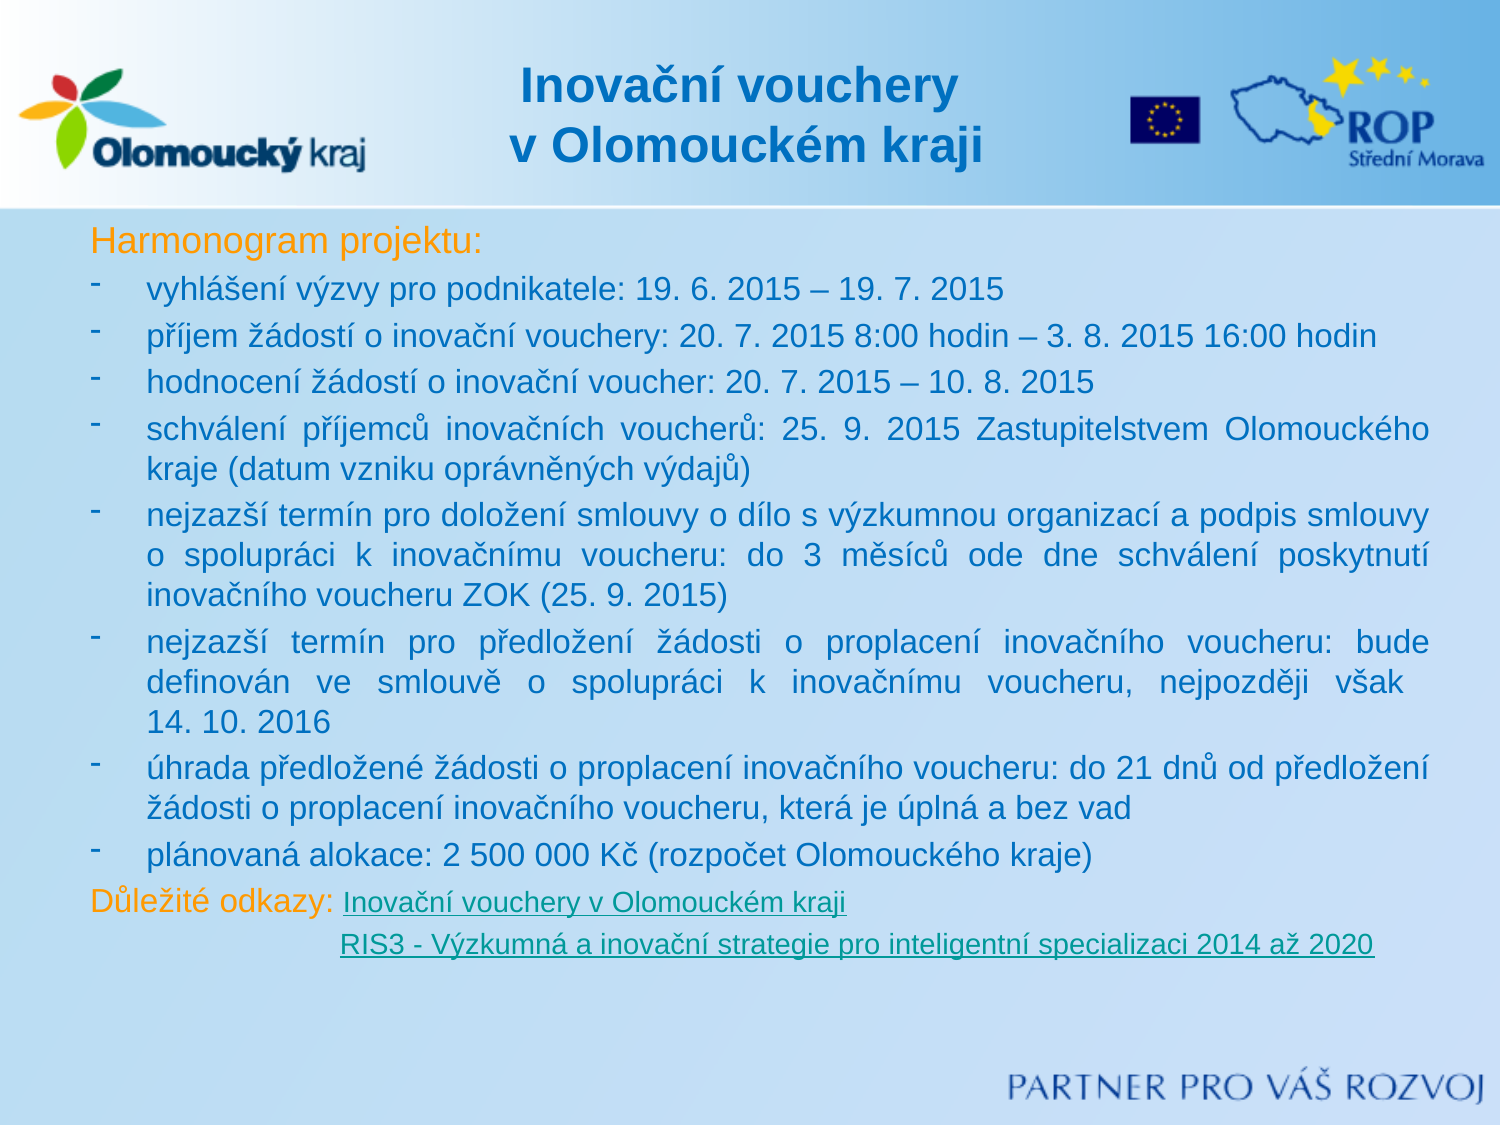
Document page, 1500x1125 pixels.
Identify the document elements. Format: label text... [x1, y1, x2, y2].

picture [0, 0, 1500, 1125]
title Inovační vouchery v Olomouckém kraji [363, 19, 1132, 207]
list Harmonogram projektu: vyhlášení výzvy pro podnikatele: 19. 6. 2015 – 19. 7. 2015 příjem žádostí o inovační vouchery: 20. 7. 2015 8:00 hodin – 3. 8. 2015 16:00 hodin hodnocení žádostí o inovační voucher: 20. 7. 2015 – 10. 8. 2015 schválení příjemců inovačních voucherů: 25. 9. 2015 Zastupitelstvem Olomouckého kraje (datum vzniku oprávněných výdajů) nejzazší termín pro doložení smlouvy o dílo s výzkumnou organizací a podpis smlouvy o spolupráci k inovačnímu voucheru: do 3 měsíců ode dne schválení poskytnutí inovačního voucheru ZOK (25. 9. 2015) nejzazší termín pro předložení žádosti o proplacení inovačního voucheru: bude definován ve smlouvě o spolupráci k inovačnímu voucheru, nejpozději však 14. 10. 2016 úhrada předložené žádosti o proplacení inovačního voucheru: do 21 dnů od předložení žádosti o proplacení inovačního voucheru, která je úplná a bez vad plánovaná alokace: 2 500 000 Kč (rozpočet Olomouckého kraje) Důležité odkazy: Inovační vouchery v Olomouckém kraji RIS3 - Výzkumná a inovační strategie pro inteligentní specializaci 2014 až 2020 [75, 208, 1447, 1071]
